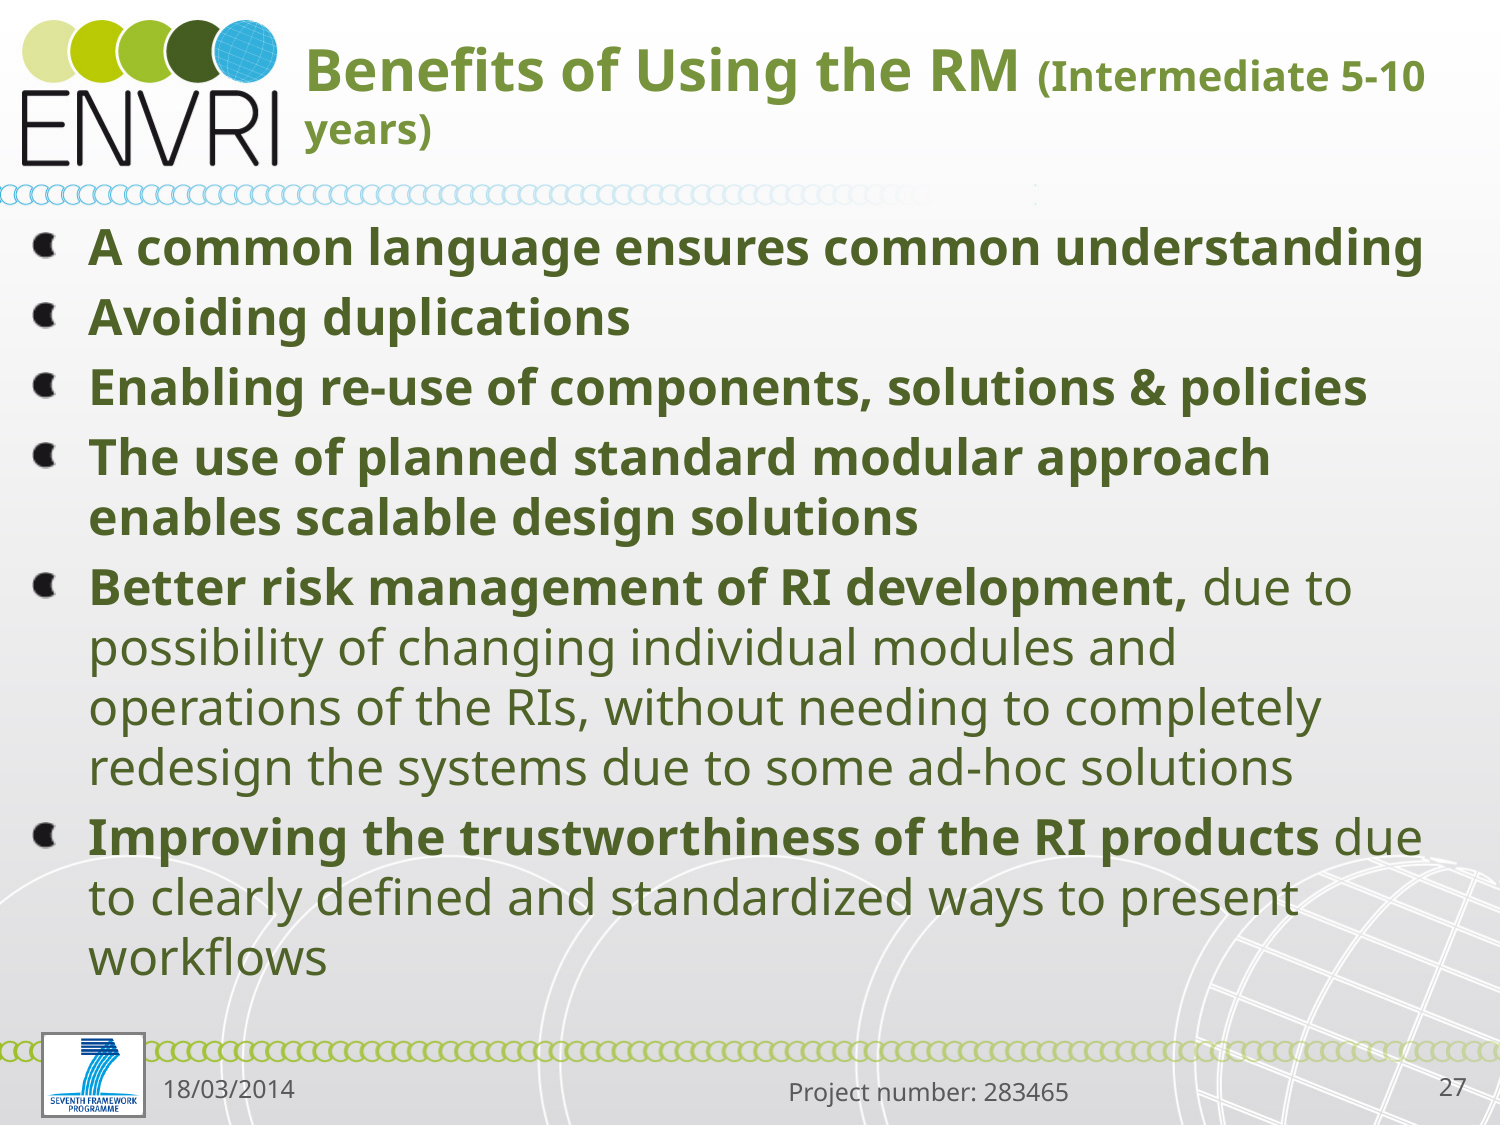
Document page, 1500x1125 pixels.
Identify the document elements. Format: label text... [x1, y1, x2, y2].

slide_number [147, 1058, 313, 1119]
footer [360, 1058, 762, 1119]
slide_number 27 [1222, 1058, 1483, 1119]
picture [0, 0, 1500, 1125]
title Benefits of Using the RM (Intermediate 5-10 years) [289, 16, 1500, 169]
list A common language ensures common understanding Avoiding duplications Enabling re-use of components, solutions & policies The use of planned standard modular approach enables scalable design solutions Better risk management of RI development, due to possibility of changing individual modules and operations of the RIs, without needing to completely redesign the systems due to some ad-hoc solutions Improving the trustworthiness of the RI products due to clearly defined and standardized ways to present workflows [17, 208, 1459, 1024]
